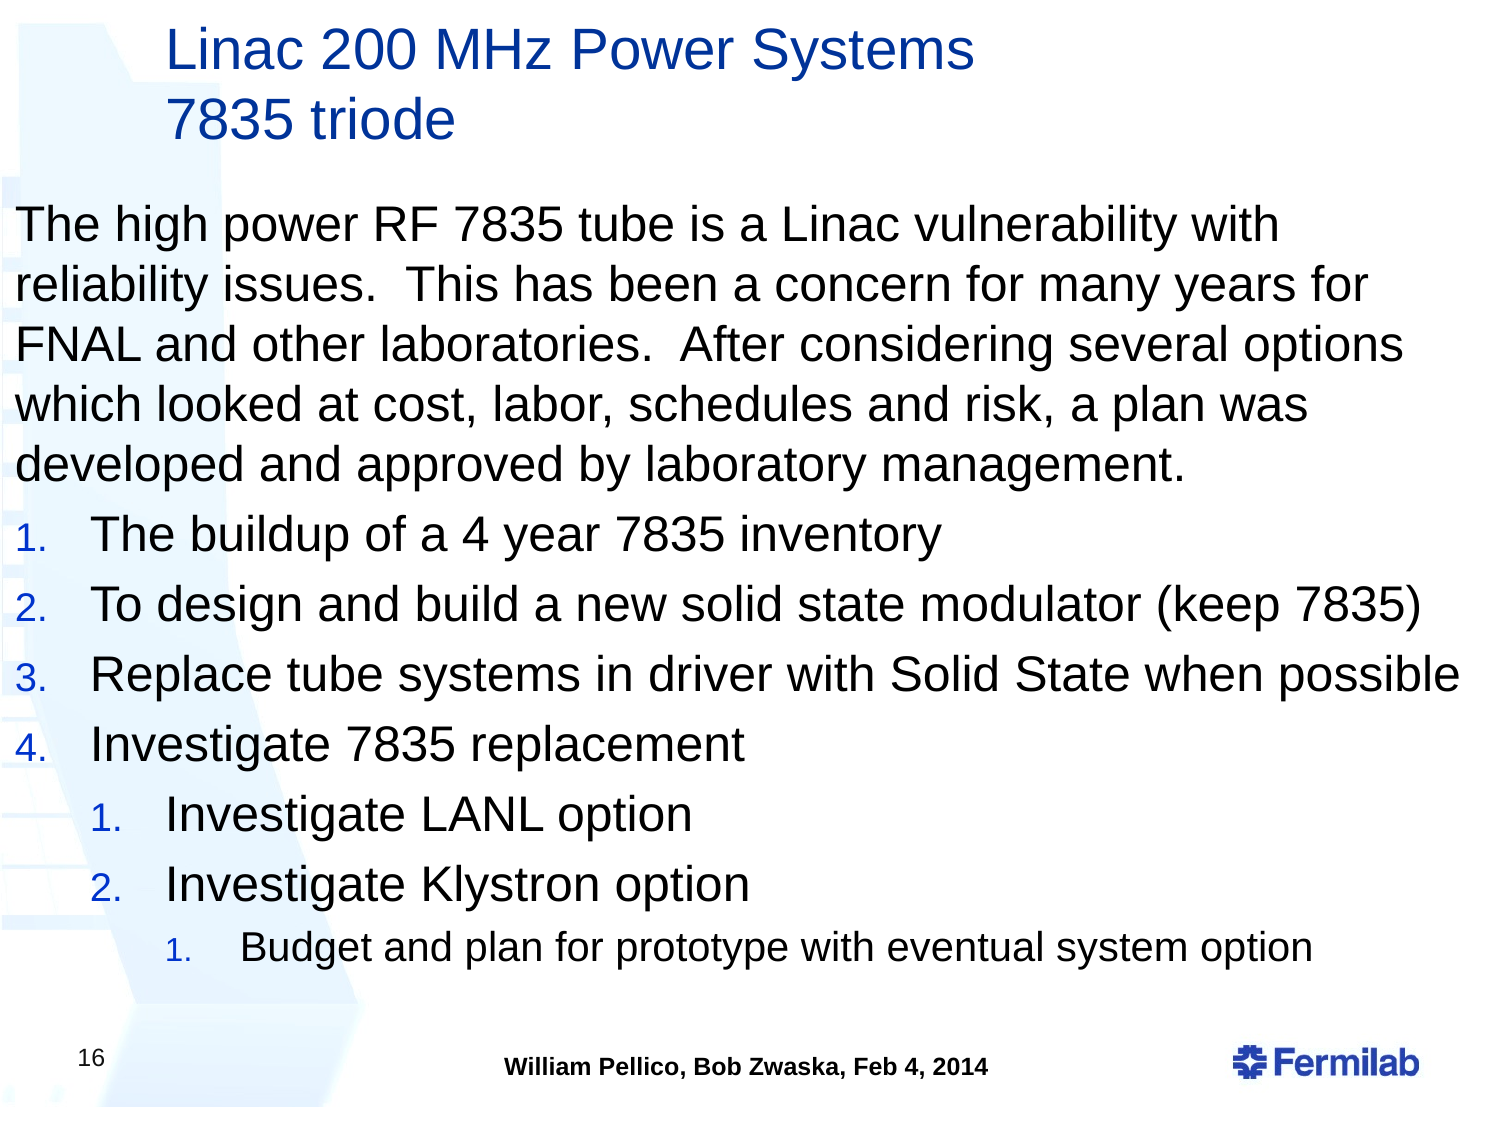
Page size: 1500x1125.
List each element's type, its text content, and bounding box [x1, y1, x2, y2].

title Linac 200 MHz Power Systems 7835 triode [149, 0, 1500, 163]
picture [0, 0, 1475, 184]
text_box The high power RF 7835 tube is a Linac vulnerability with reliability issues. This has been a concern for many years for FNAL and other laboratories. After considering several options which looked at cost, labor, schedules and risk, a plan was developed and approved by laboratory management. The buildup of a 4 year 7835 inventory To design and build a new solid state modulator (keep 7835) Replace tube systems in driver with Solid State when possible Investigate 7835 replacement Investigate LANL option Investigate Klystron option Budget and plan for prototype with eventual system option [0, 184, 1500, 1118]
